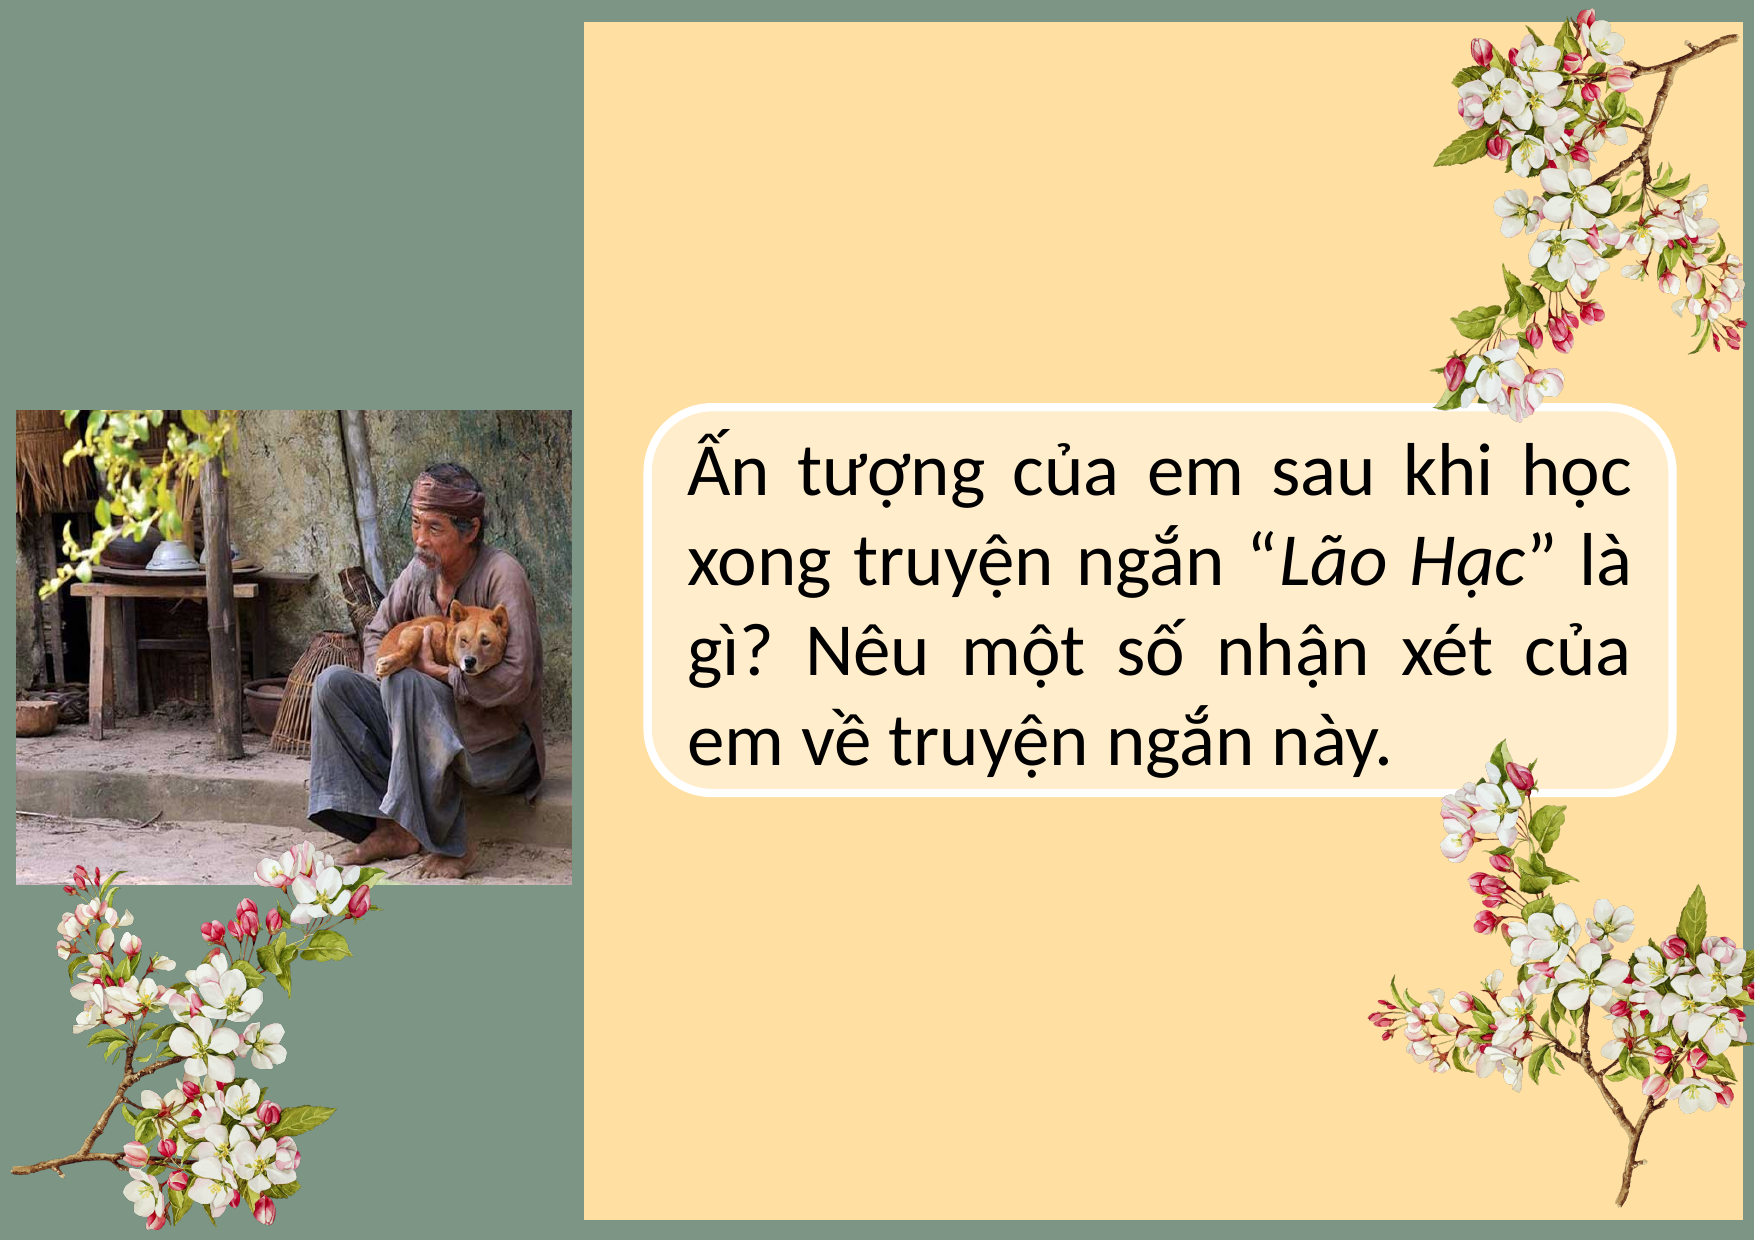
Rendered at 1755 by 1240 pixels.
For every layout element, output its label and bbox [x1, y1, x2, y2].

picture [583, 0, 1755, 1240]
picture [0, 409, 572, 1240]
